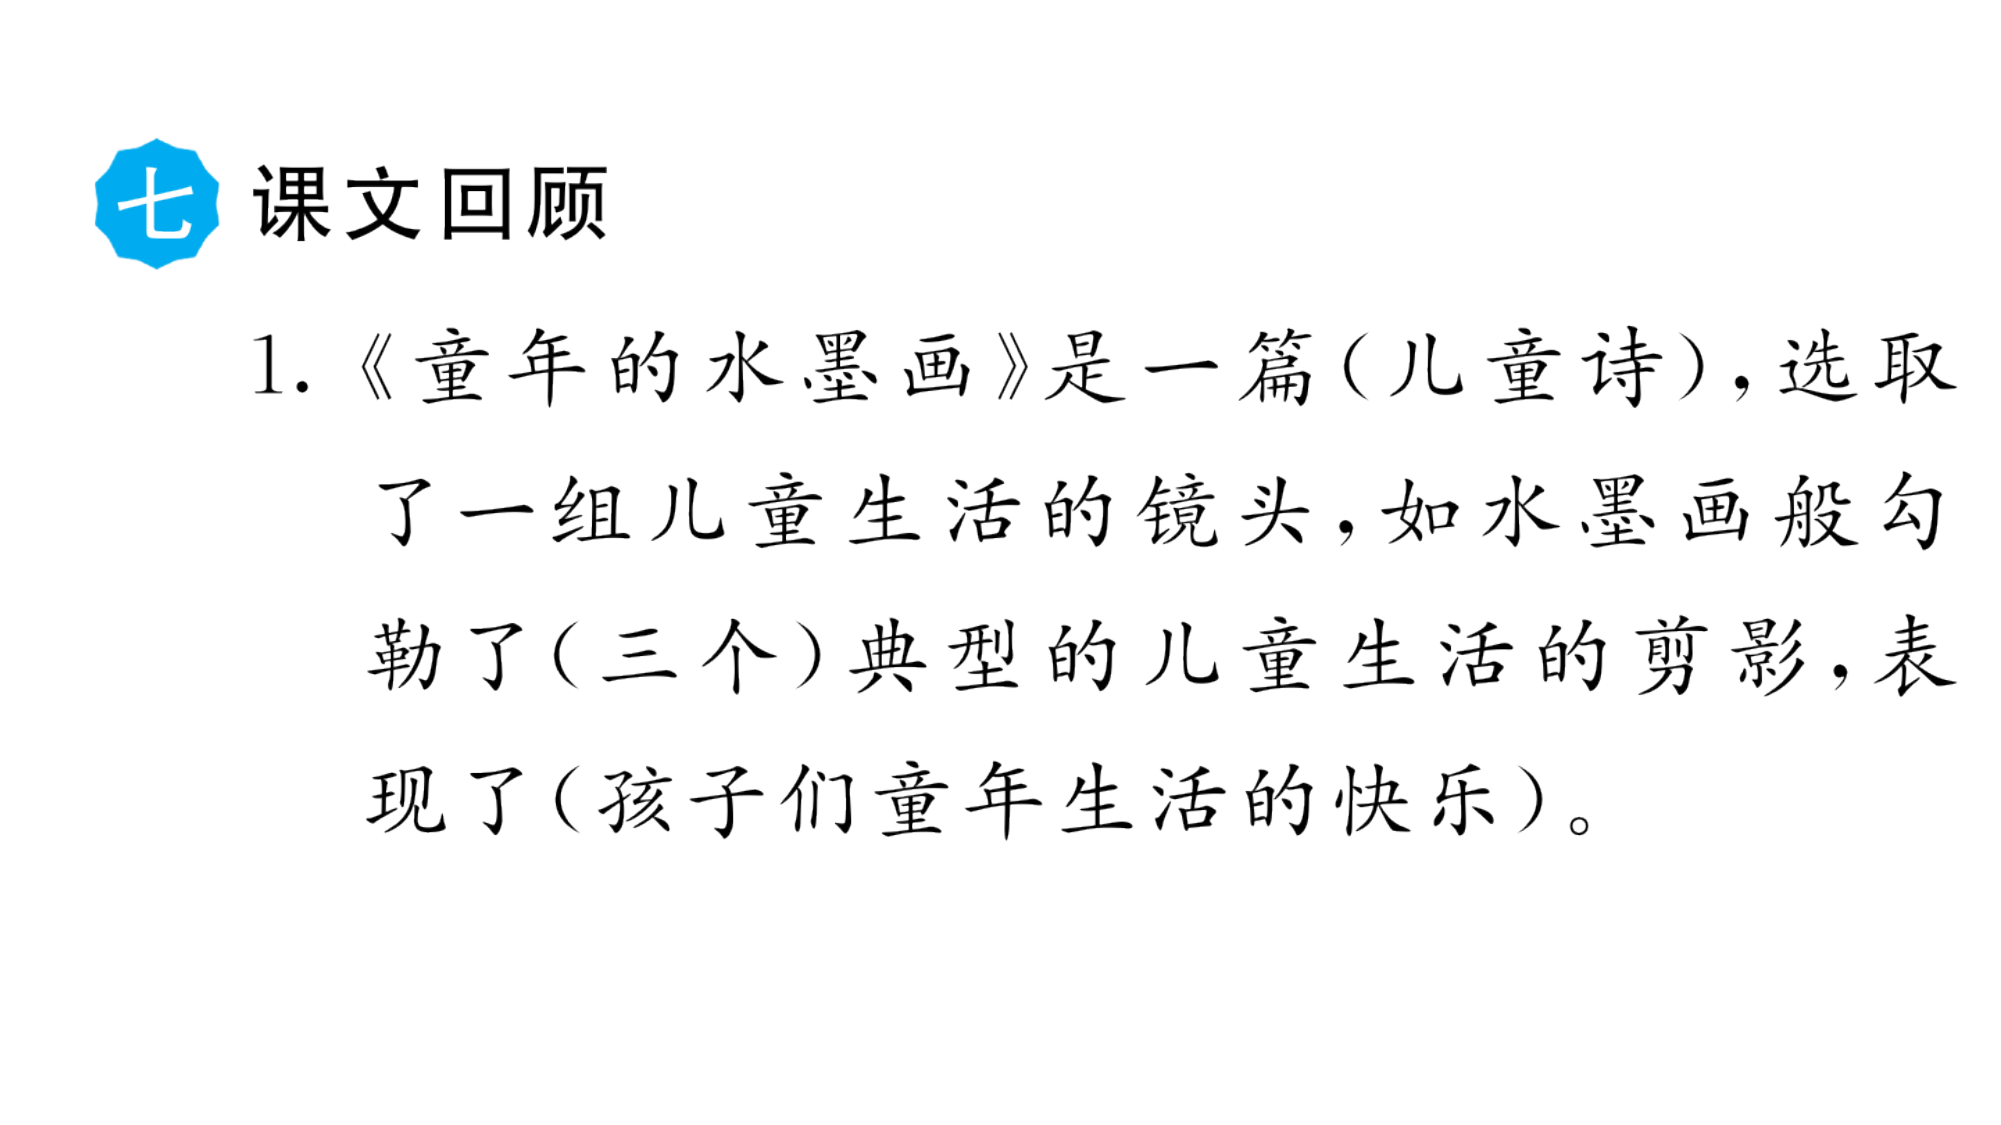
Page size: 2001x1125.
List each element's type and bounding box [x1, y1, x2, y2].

picture [88, 118, 1979, 859]
